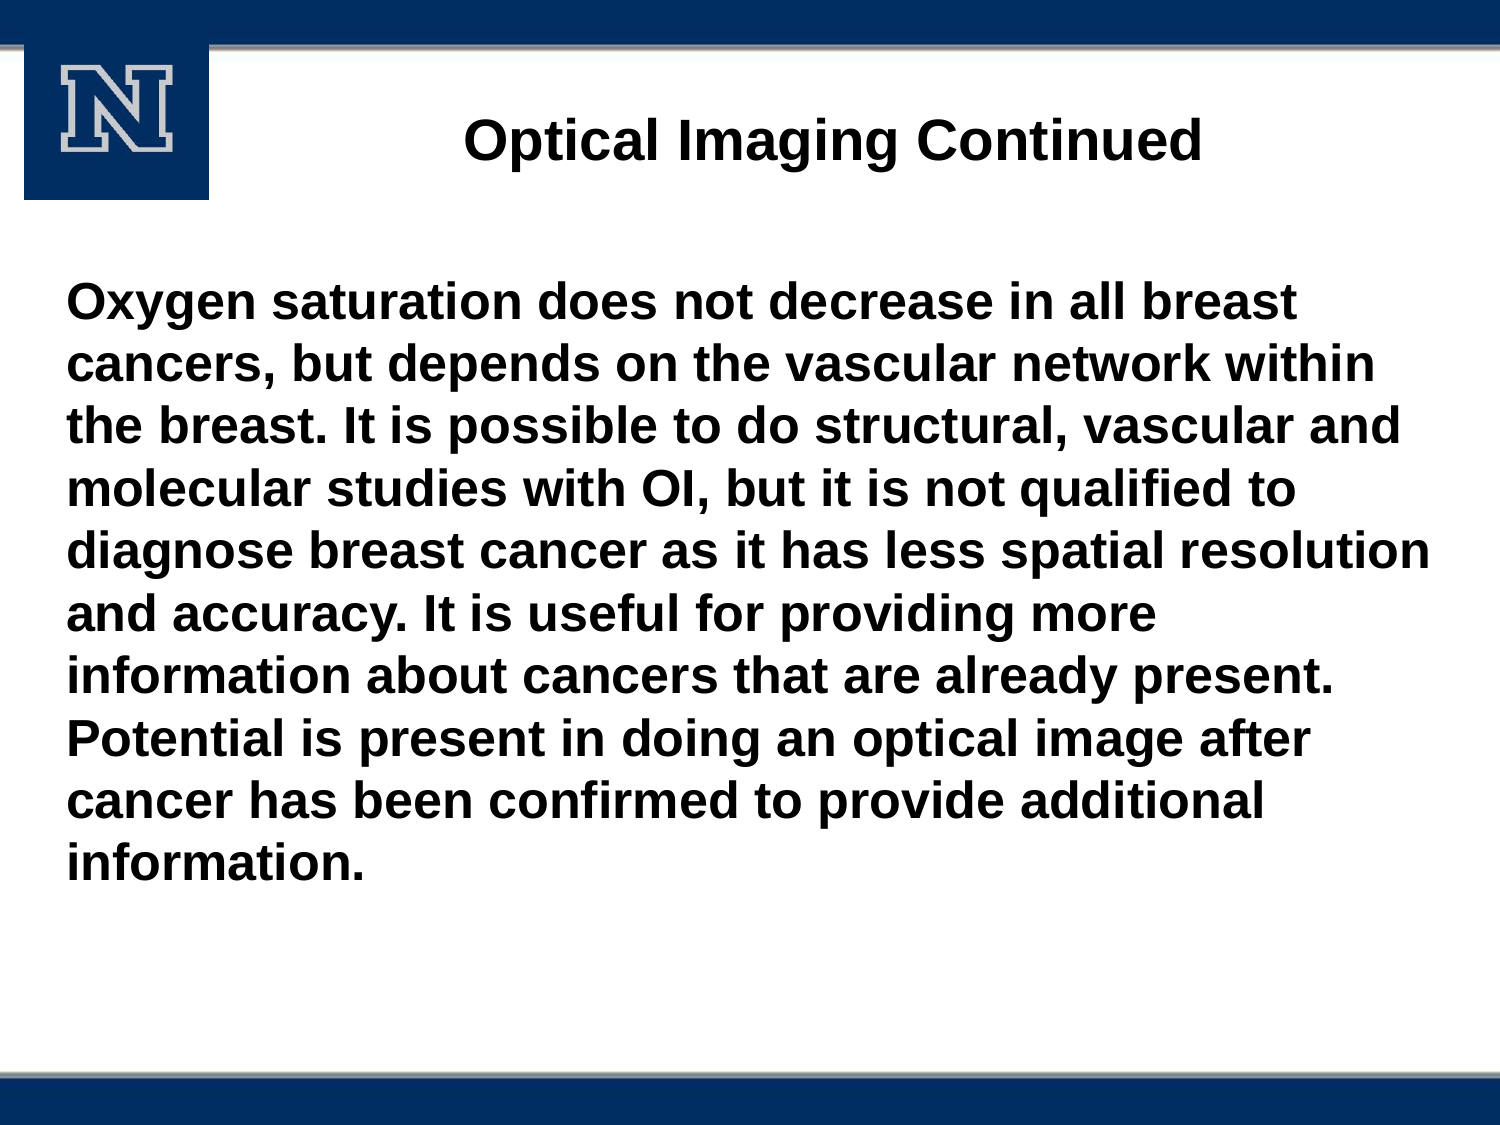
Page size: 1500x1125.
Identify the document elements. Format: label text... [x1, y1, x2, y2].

list Oxygen saturation does not decrease in all breast cancers, but depends on the vascular network within the breast. It is possible to do structural, vascular and molecular studies with OI, but it is not qualified to diagnose breast cancer as it has less spatial resolution and accuracy. It is useful for providing more information about cancers that are already present. Potential is present in doing an optical image after cancer has been confirmed to provide additional information. [51, 252, 1449, 1000]
picture [0, 1062, 1500, 1125]
title Optical Imaging Continued [219, 95, 1449, 252]
picture [0, 0, 1500, 200]
